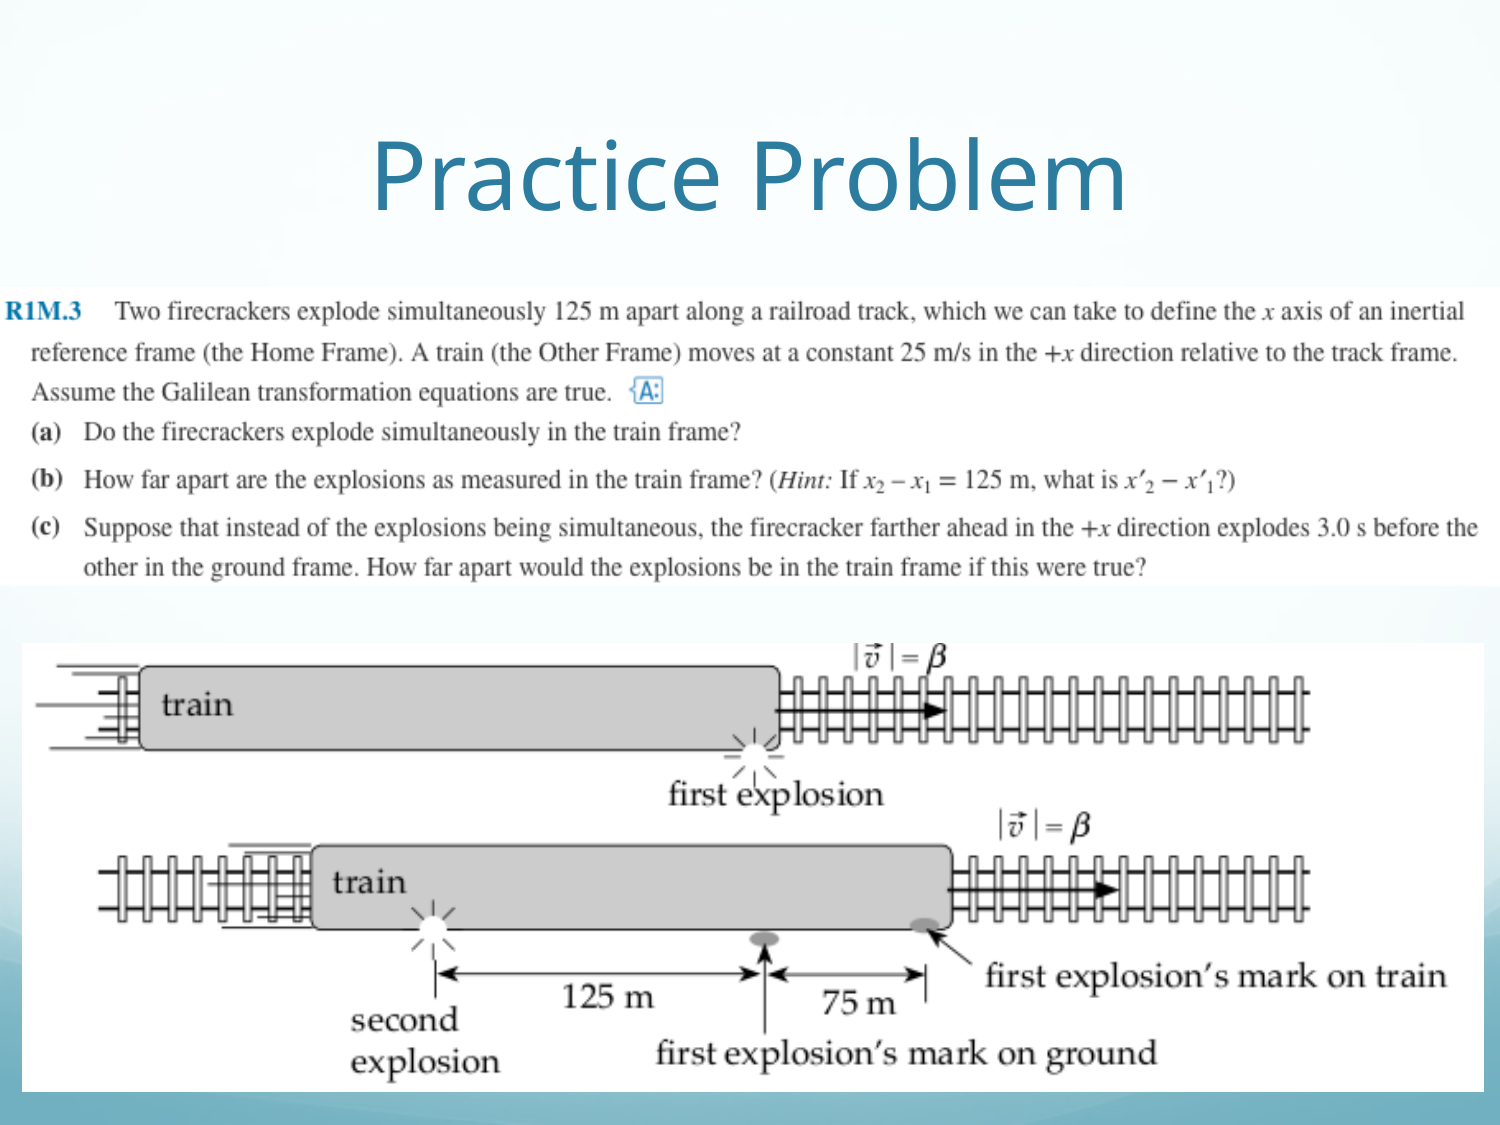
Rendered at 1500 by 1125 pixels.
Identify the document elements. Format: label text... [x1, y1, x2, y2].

picture [22, 643, 1484, 1093]
title Practice Problem [90, 17, 1410, 237]
picture [0, 286, 1500, 587]
